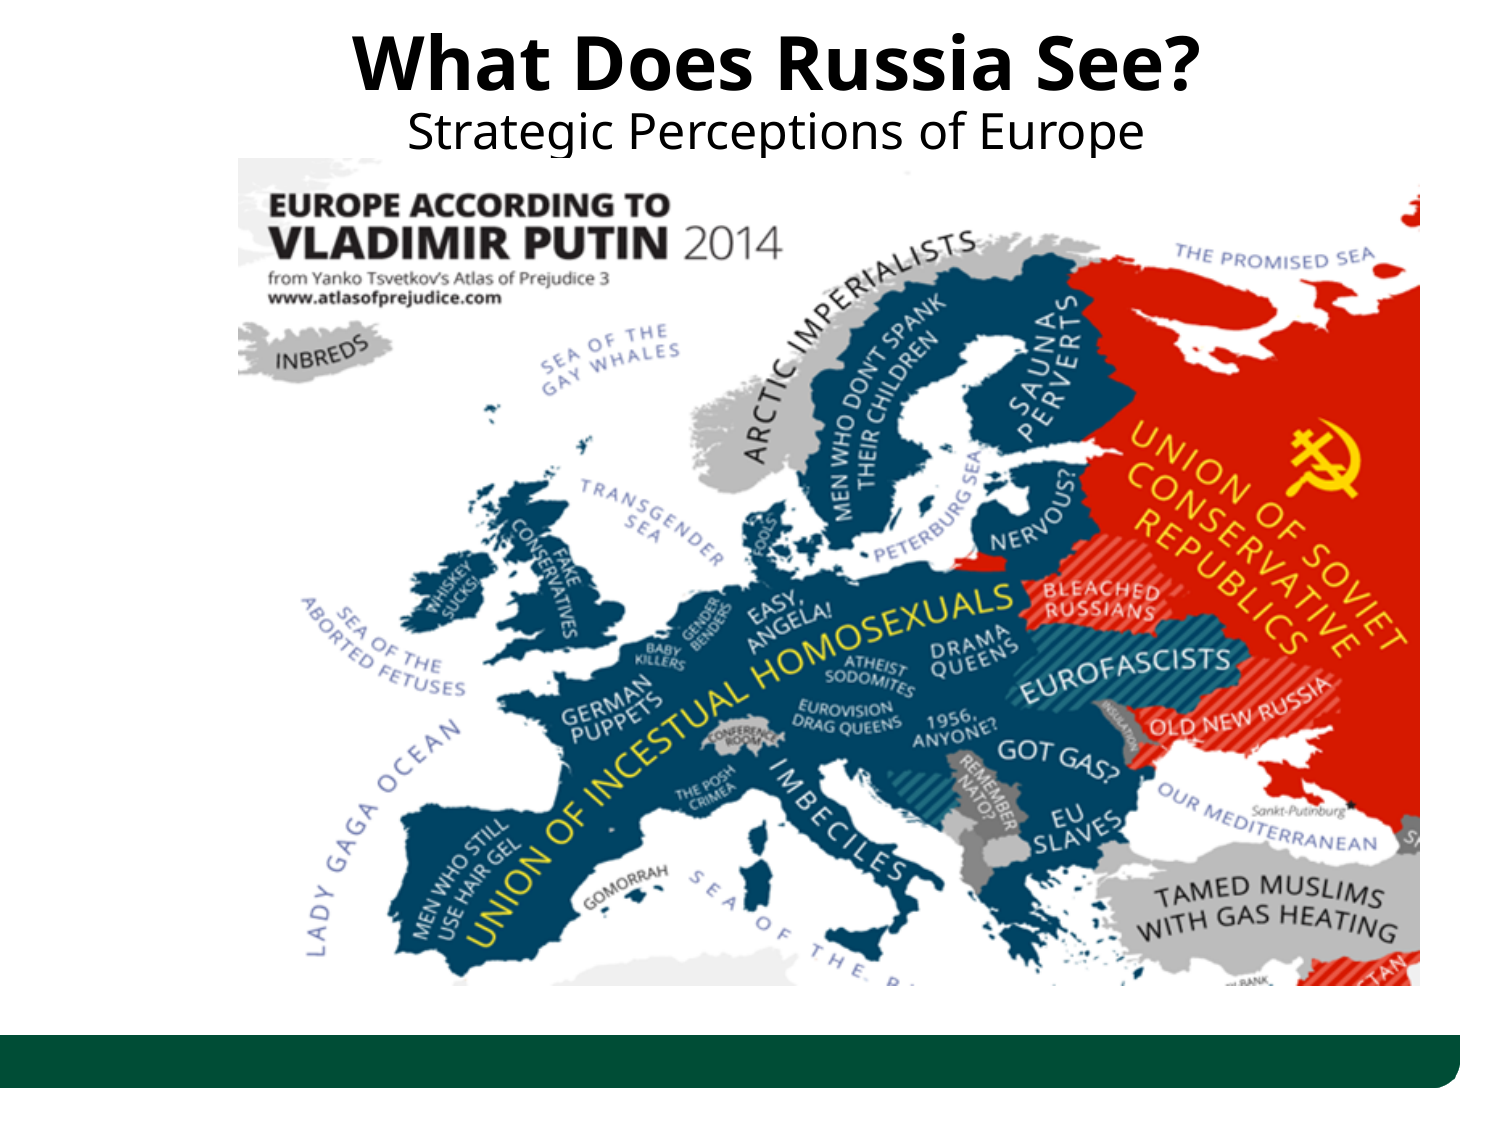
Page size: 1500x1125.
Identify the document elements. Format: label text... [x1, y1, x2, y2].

picture [0, 0, 1500, 1125]
title What Does Russia See? Strategic Perceptions of Europe [148, 17, 1406, 178]
